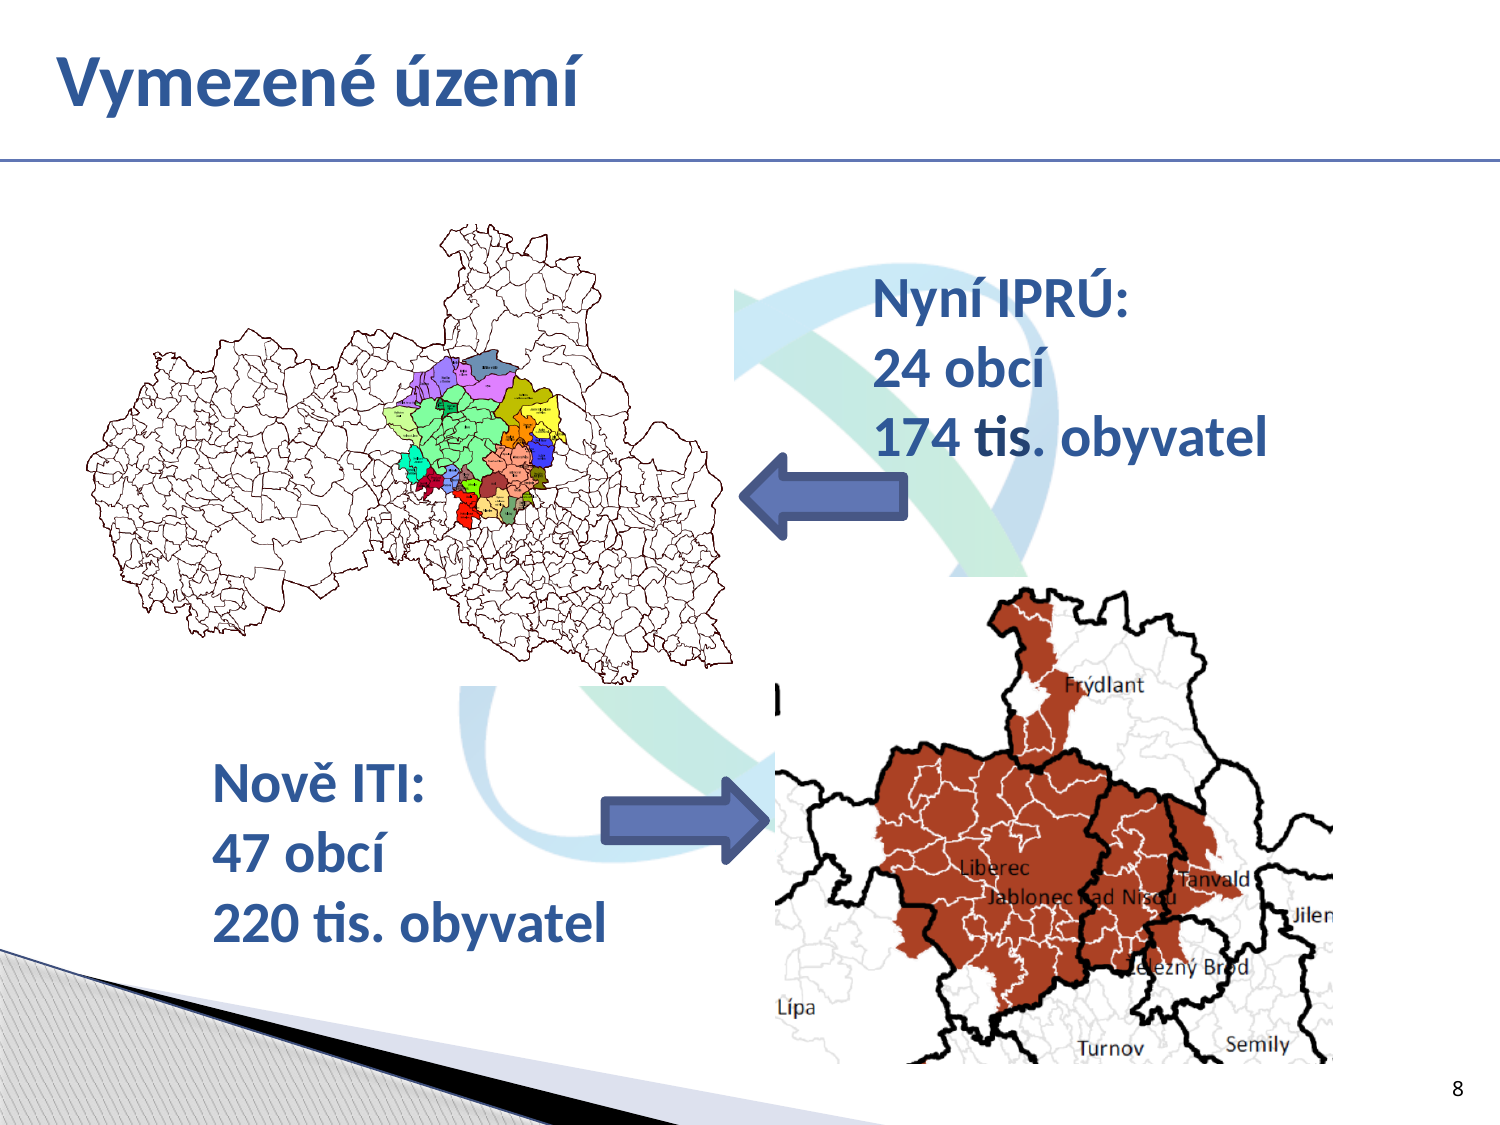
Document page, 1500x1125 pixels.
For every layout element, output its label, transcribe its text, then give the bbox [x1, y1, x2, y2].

slide_number 8 [1418, 1051, 1479, 1112]
text_box Nově ITI: 47 obcí 220 tis. obyvatel [197, 736, 624, 962]
text_box Nyní IPRÚ: 24 obcí 174 tis. obyvatel [1132, 251, 1307, 521]
text_box Vymezené území [41, 3, 1500, 149]
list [86, 224, 734, 686]
picture [372, 247, 1333, 1065]
